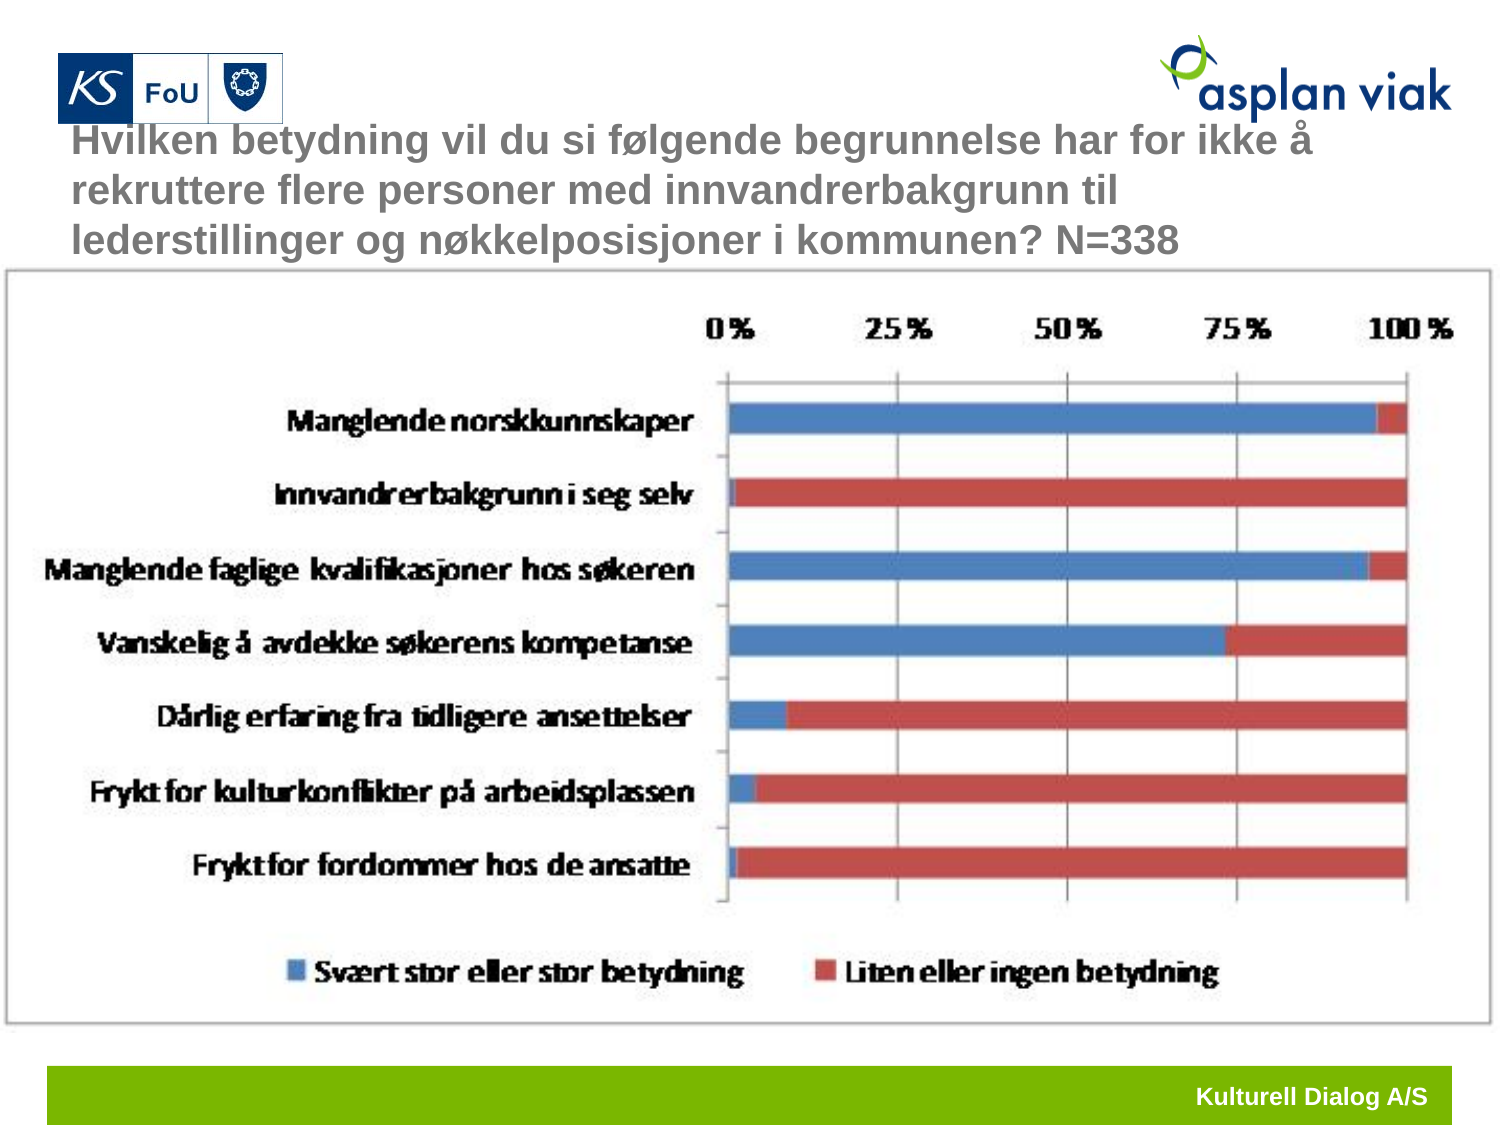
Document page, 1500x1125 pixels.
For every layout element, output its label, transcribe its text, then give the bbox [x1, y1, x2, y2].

picture [0, 264, 1500, 1033]
picture [1160, 35, 1452, 123]
footer Kulturell Dialog A/S [749, 1065, 1453, 1125]
title Hvilken betydning vil du si følgende begrunnelse har for ikke å rekruttere flere personer med innvandrerbakgrunn til lederstillinger og nøkkelposisjoner i kommunen? N=338 [11, 105, 1417, 263]
picture [58, 53, 283, 124]
